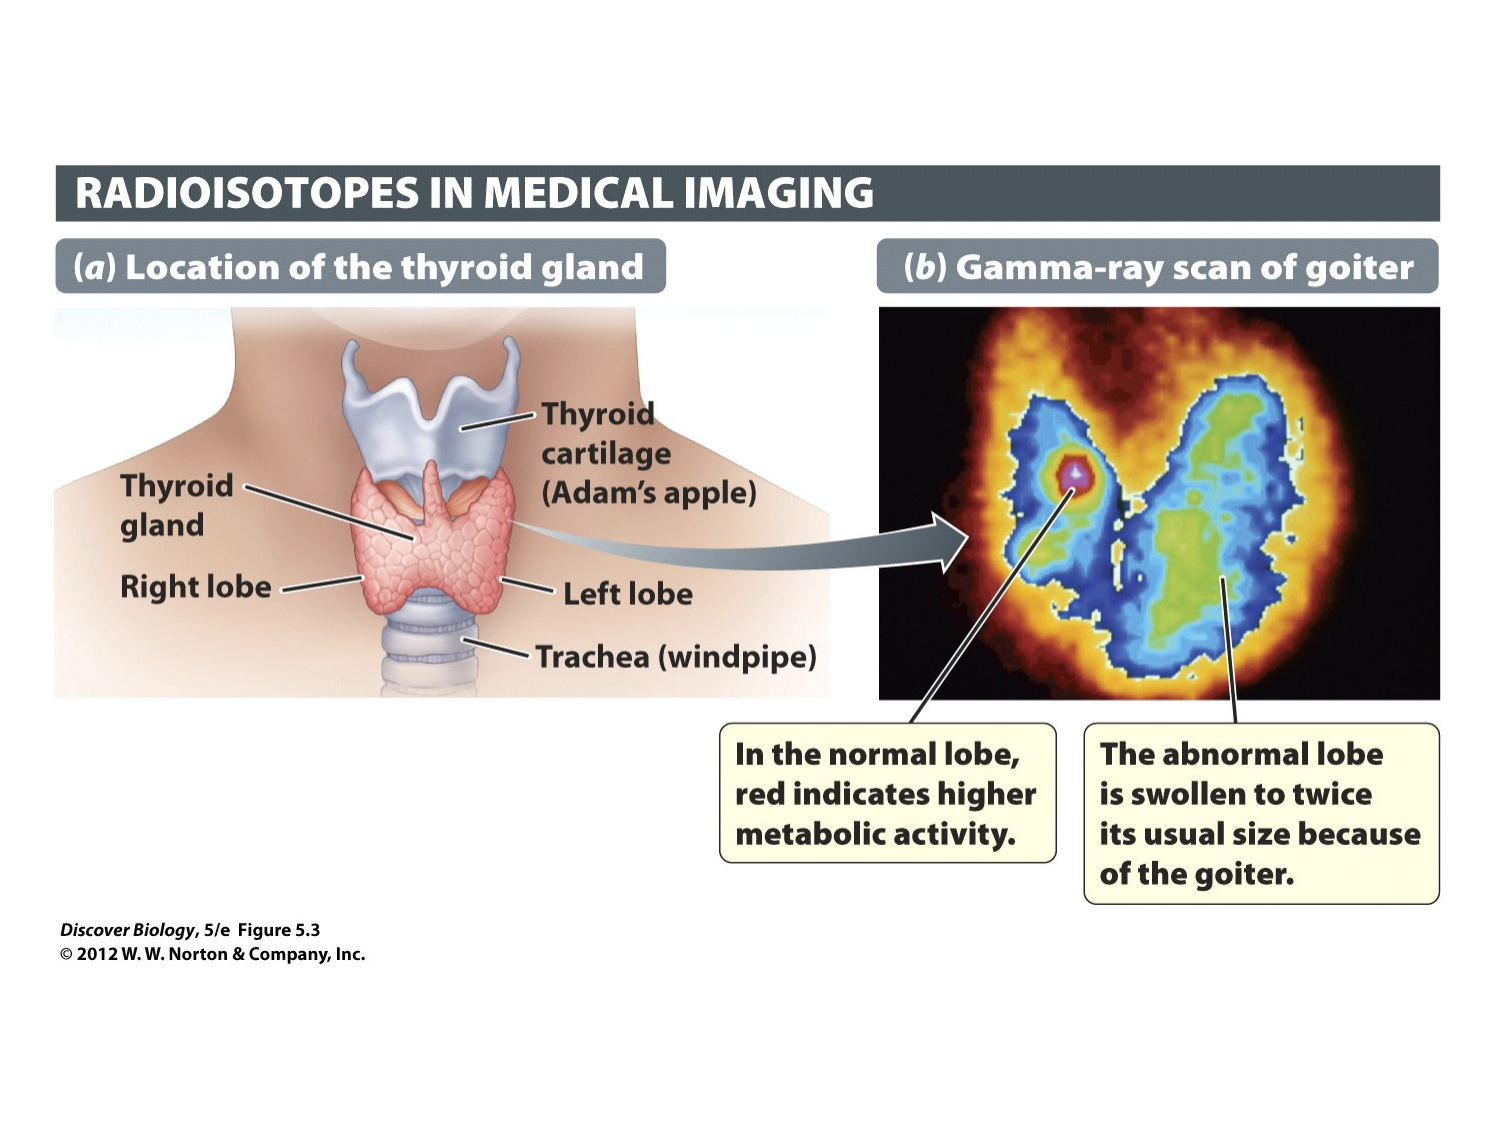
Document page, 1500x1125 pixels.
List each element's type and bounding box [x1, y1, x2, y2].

picture [49, 158, 1450, 968]
